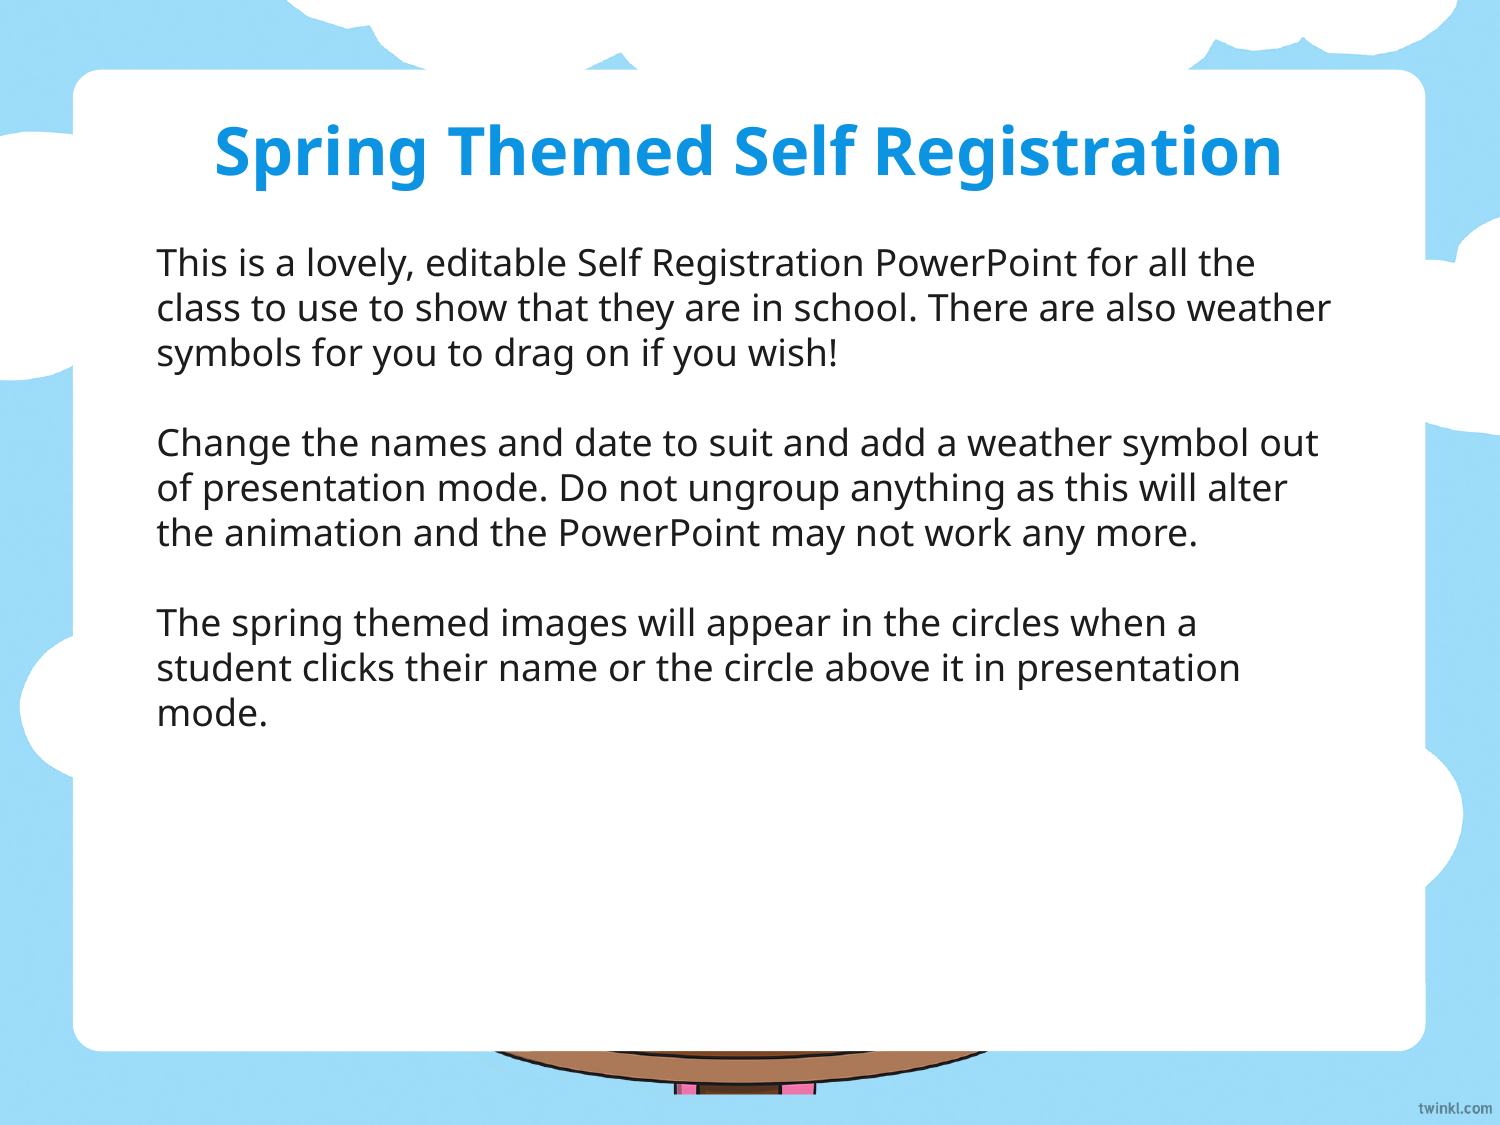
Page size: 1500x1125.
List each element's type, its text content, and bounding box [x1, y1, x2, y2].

text_box This is a lovely, editable Self Registration PowerPoint for all the class to use to show that they are in school. There are also weather symbols for you to drag on if you wish! Change the names and date to suit and add a weather symbol out of presentation mode. Do not ungroup anything as this will alter the animation and the PowerPoint may not work any more. The spring themed images will appear in the circles when a student clicks their name or the circle above it in presentation mode. [141, 231, 1359, 742]
picture [0, 0, 1500, 1125]
text_box Spring Themed Self Registration [141, 101, 1359, 197]
